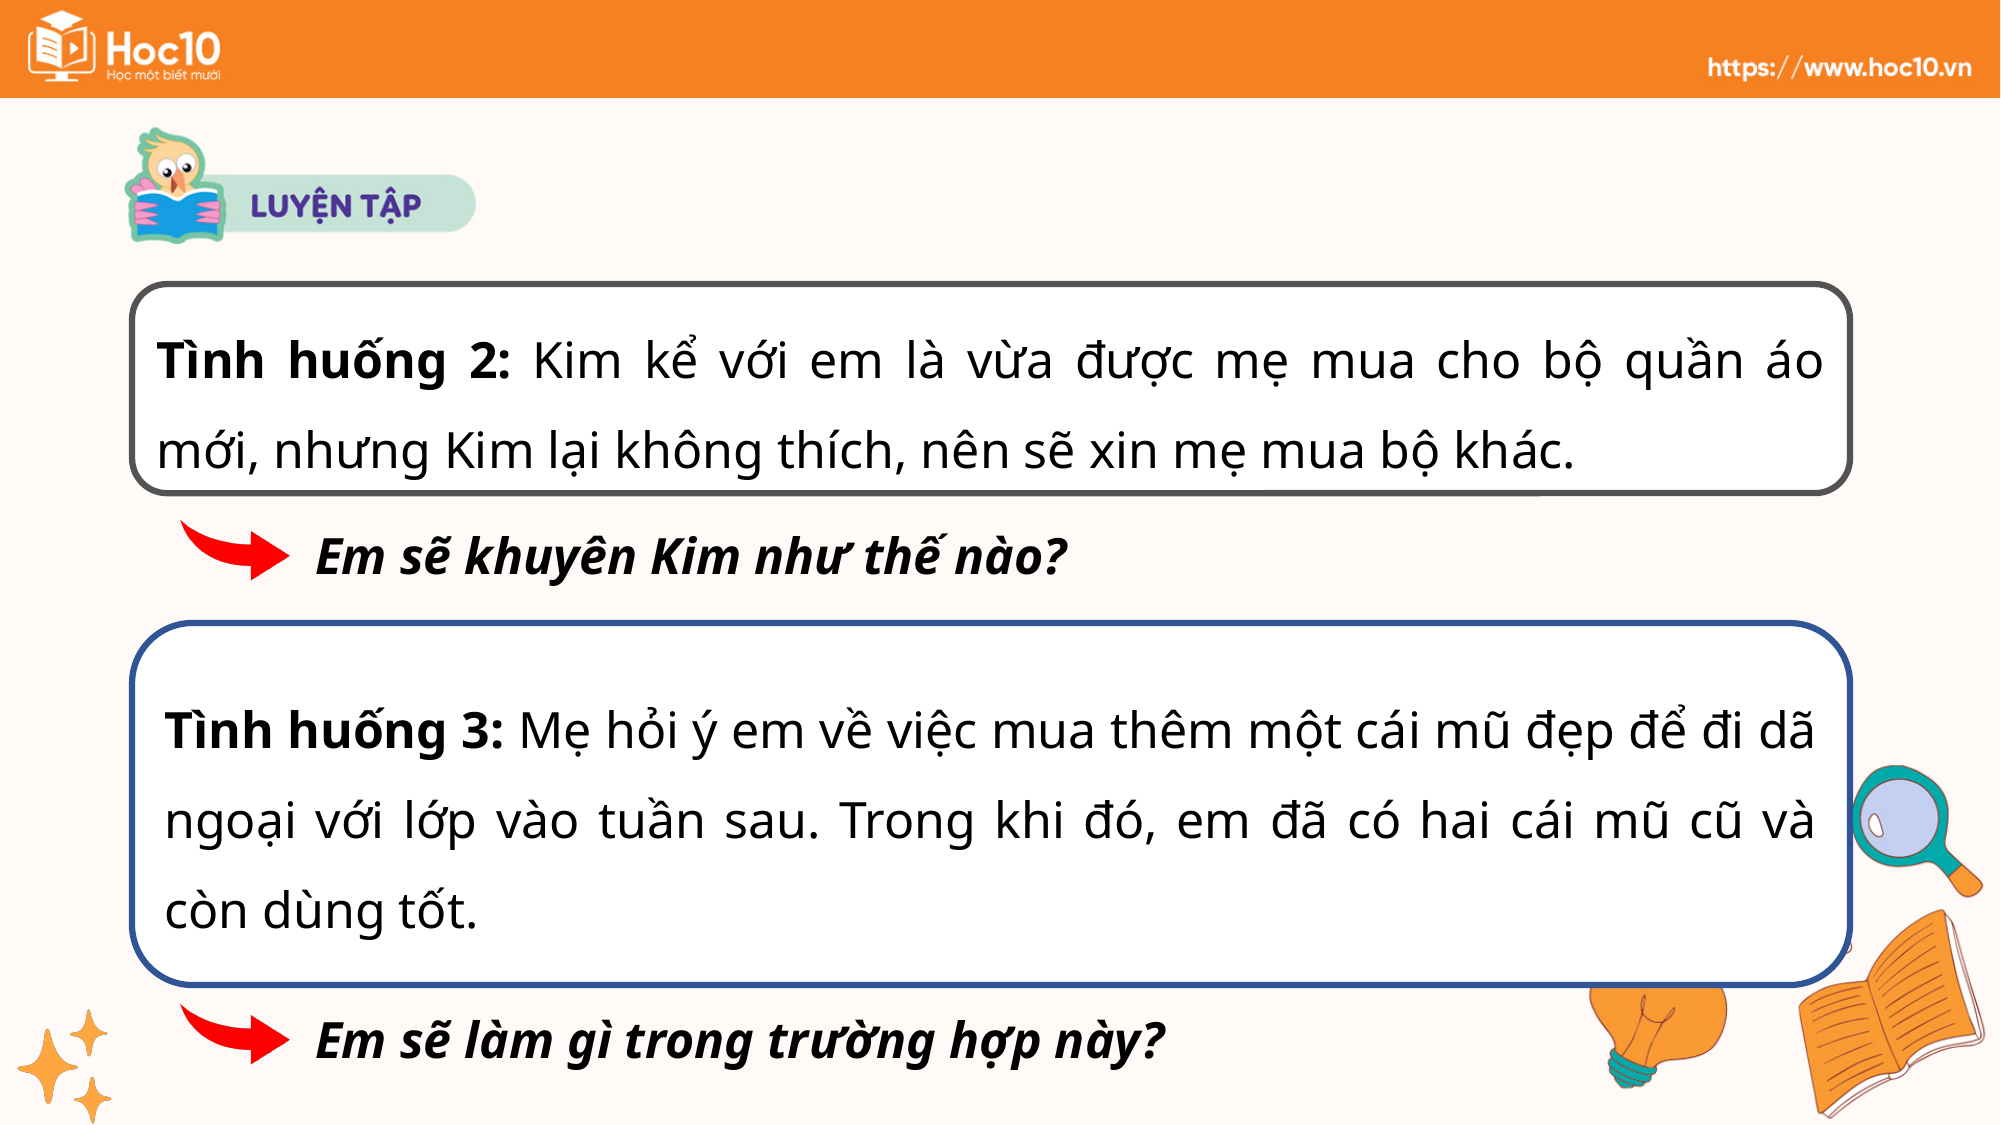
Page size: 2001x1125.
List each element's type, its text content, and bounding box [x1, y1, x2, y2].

text_box [112, 96, 450, 450]
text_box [169, 501, 1748, 600]
picture [0, 0, 2001, 1125]
text_box Tình huống 3: Mẹ hỏi ý em về việc mua thêm một cái mũ đẹp để đi dã ngoại với lớp vào tuần sau. Trong khi đó, em đã có hai cái mũ cũ và còn dùng tốt. [130, 621, 1852, 985]
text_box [169, 985, 1959, 1084]
text_box Tình huống 2: Kim kể với em là vừa được mẹ mua cho bộ quần áo mới, nhưng Kim lại không thích, nên sẽ xin mẹ mua bộ khác. [131, 283, 1852, 495]
